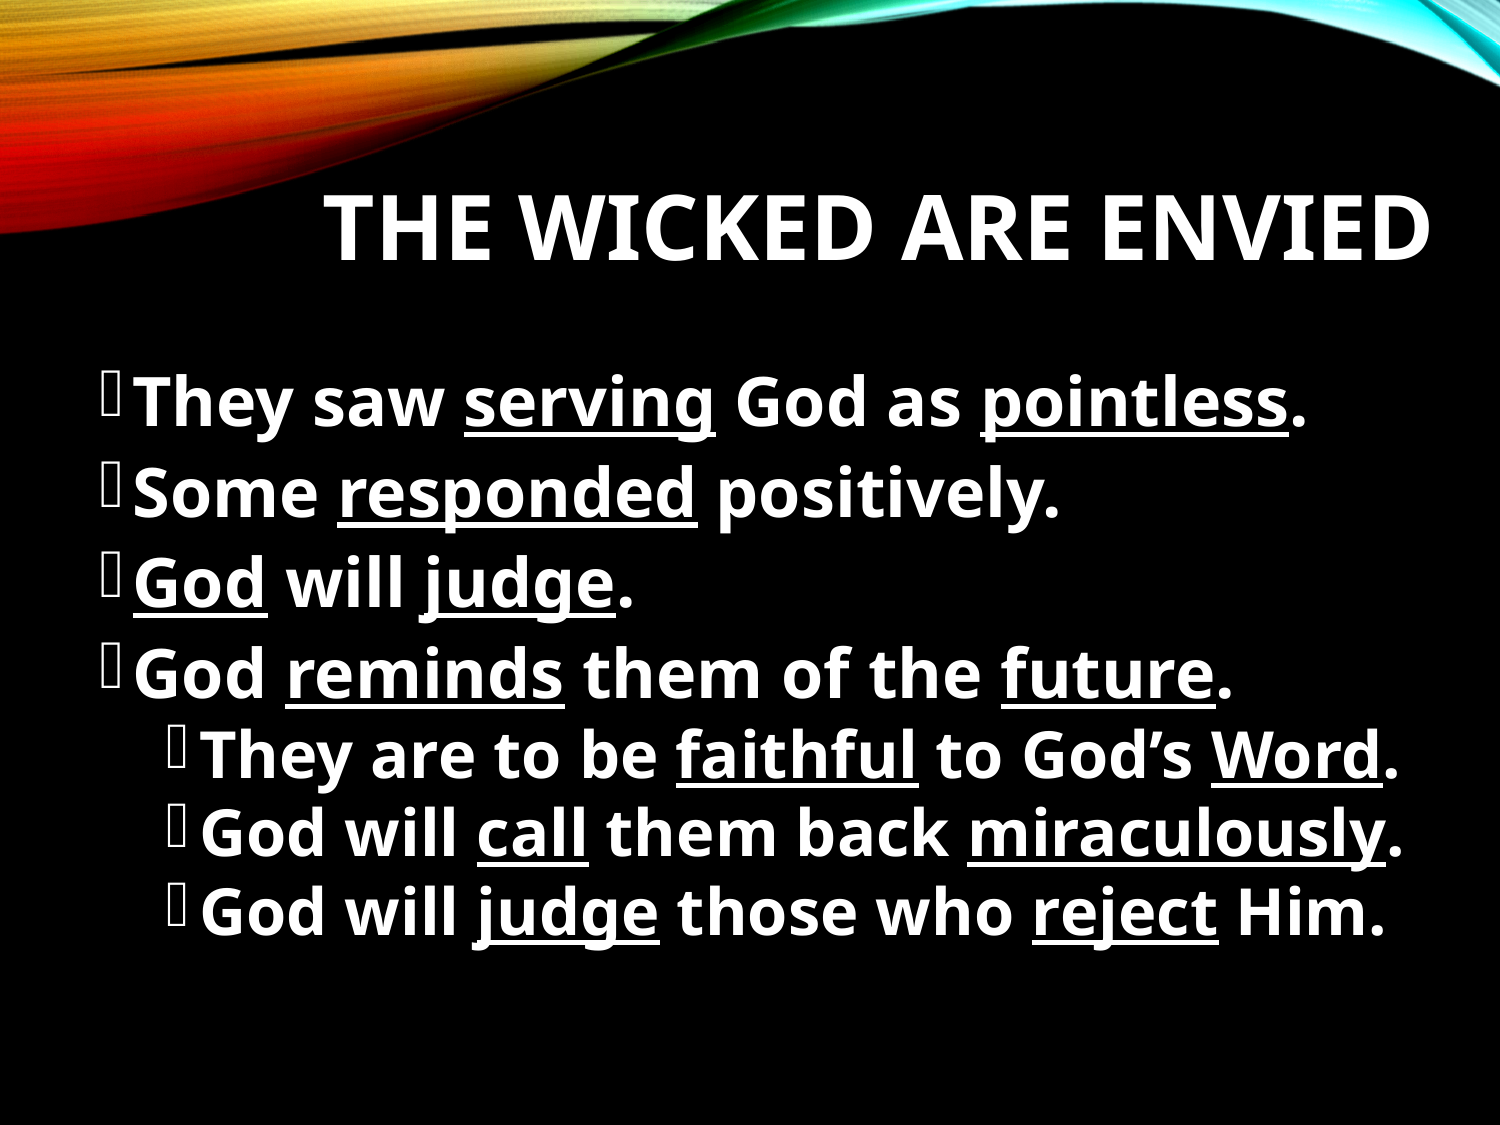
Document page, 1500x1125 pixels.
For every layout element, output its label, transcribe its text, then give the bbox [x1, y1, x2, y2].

title The Wicked are Envied [300, 125, 1450, 338]
list They saw serving God as pointless. Some responded positively. God will judge. God reminds them of the future. They are to be faithful to God’s Word. God will call them back miraculously. God will judge those who reject Him. [84, 360, 1488, 1100]
picture [0, 0, 1500, 237]
